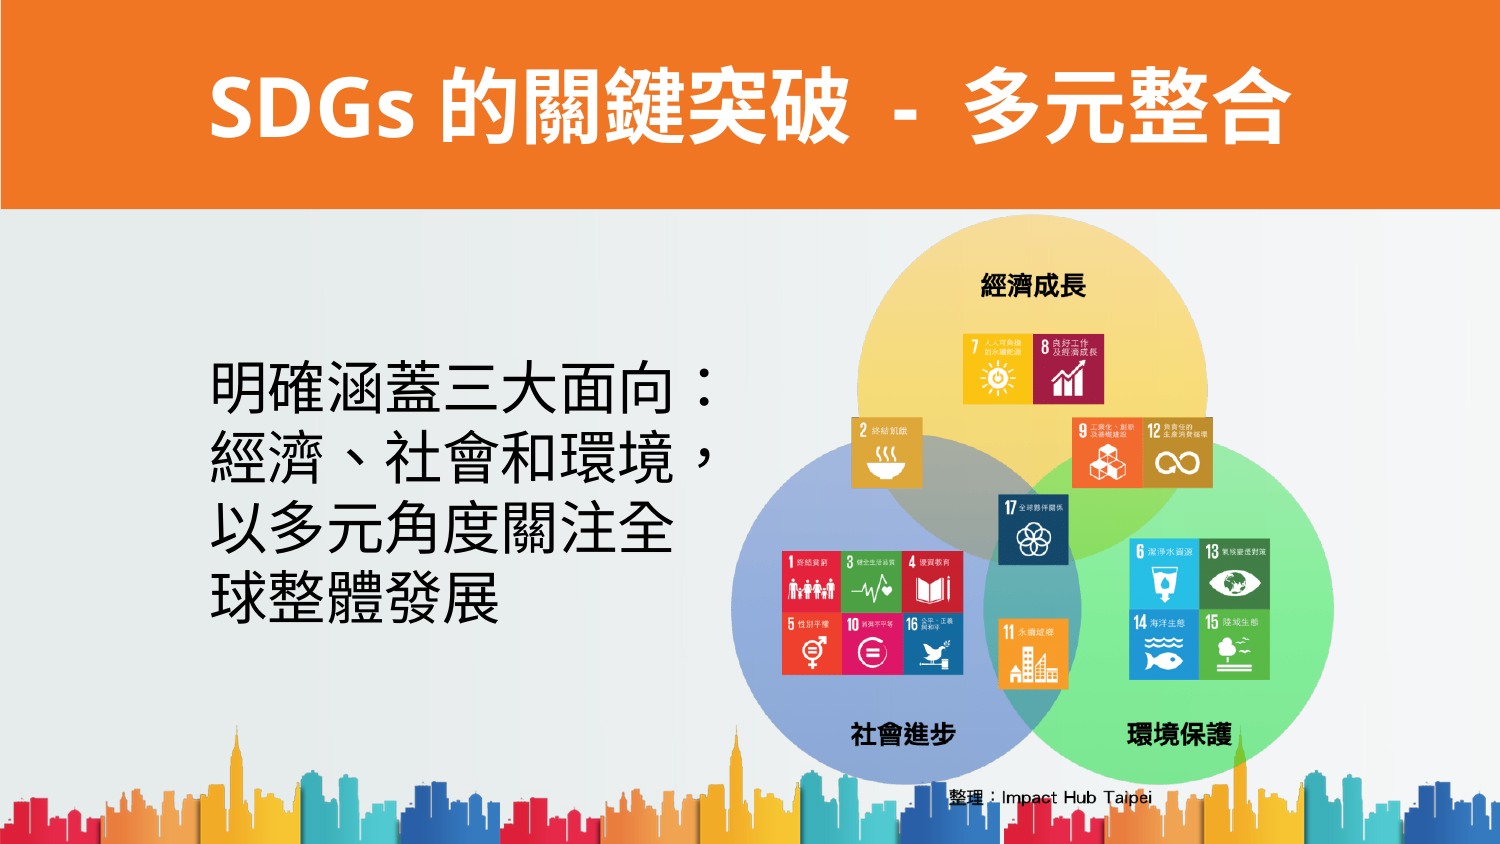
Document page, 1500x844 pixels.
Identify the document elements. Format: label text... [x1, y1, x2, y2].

text_box 明確涵蓋三大面向：經濟、社會和環境，以多元角度關注全球整體發展 [194, 343, 626, 639]
text_box SDGs的關鍵突破 - 多元整合 [0, 0, 1500, 211]
picture [0, 207, 1500, 844]
text_box [76, 256, 626, 729]
